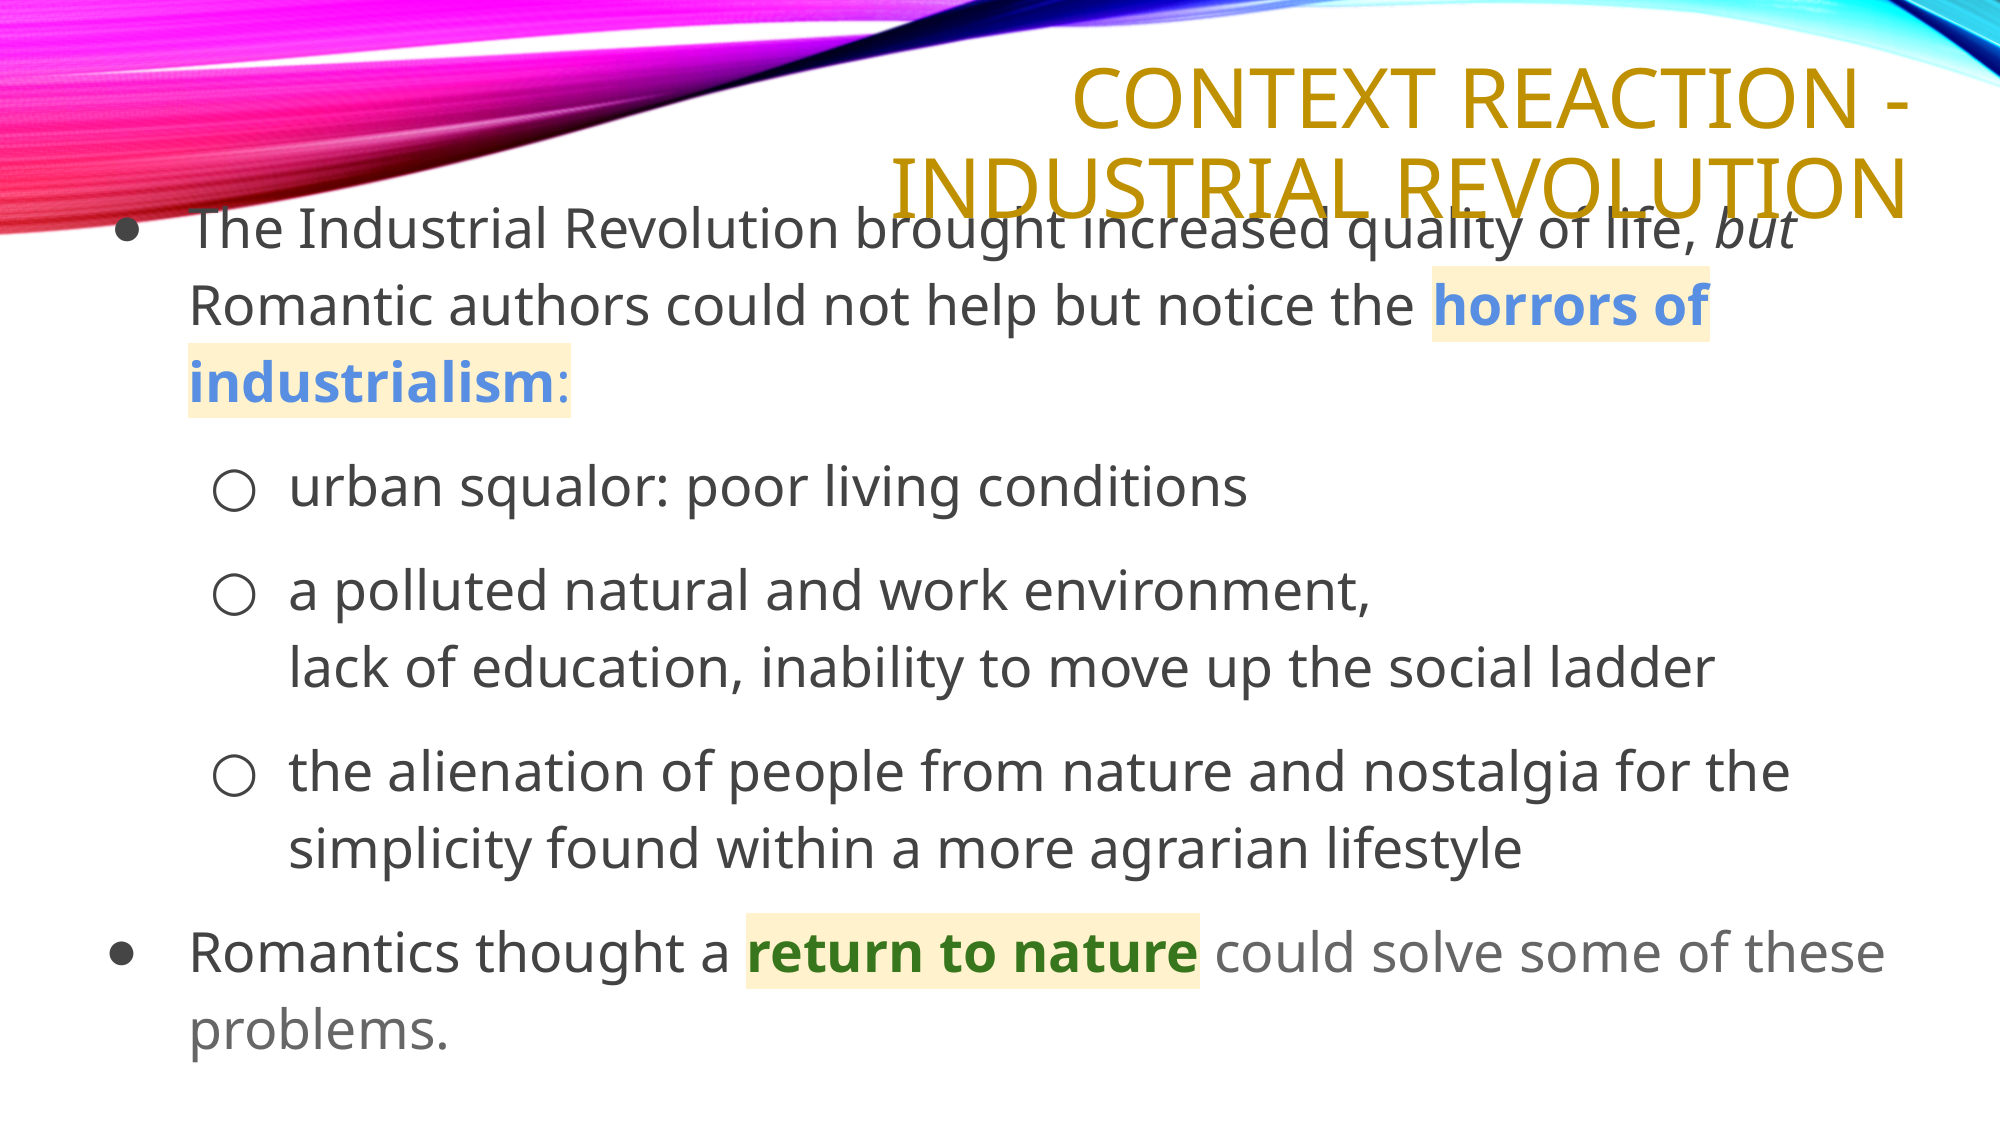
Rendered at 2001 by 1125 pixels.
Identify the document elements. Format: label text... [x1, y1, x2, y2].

title Context Reaction - Industrial Revolution [859, 36, 1932, 174]
list The Industrial Revolution brought increased quality of life, but Romantic authors could not help but notice the horrors of industrialism: urban squalor: poor living conditions a polluted natural and work environment, lack of education, inability to move up the social ladder the alienation of people from nature and nostalgia for the simplicity found within a more agrarian lifestyle Romantics thought a return to nature could solve some of these problems. [68, 173, 1932, 1000]
picture [1890, 0, 2000, 75]
picture [1910, 0, 2000, 45]
picture [0, 0, 2000, 237]
